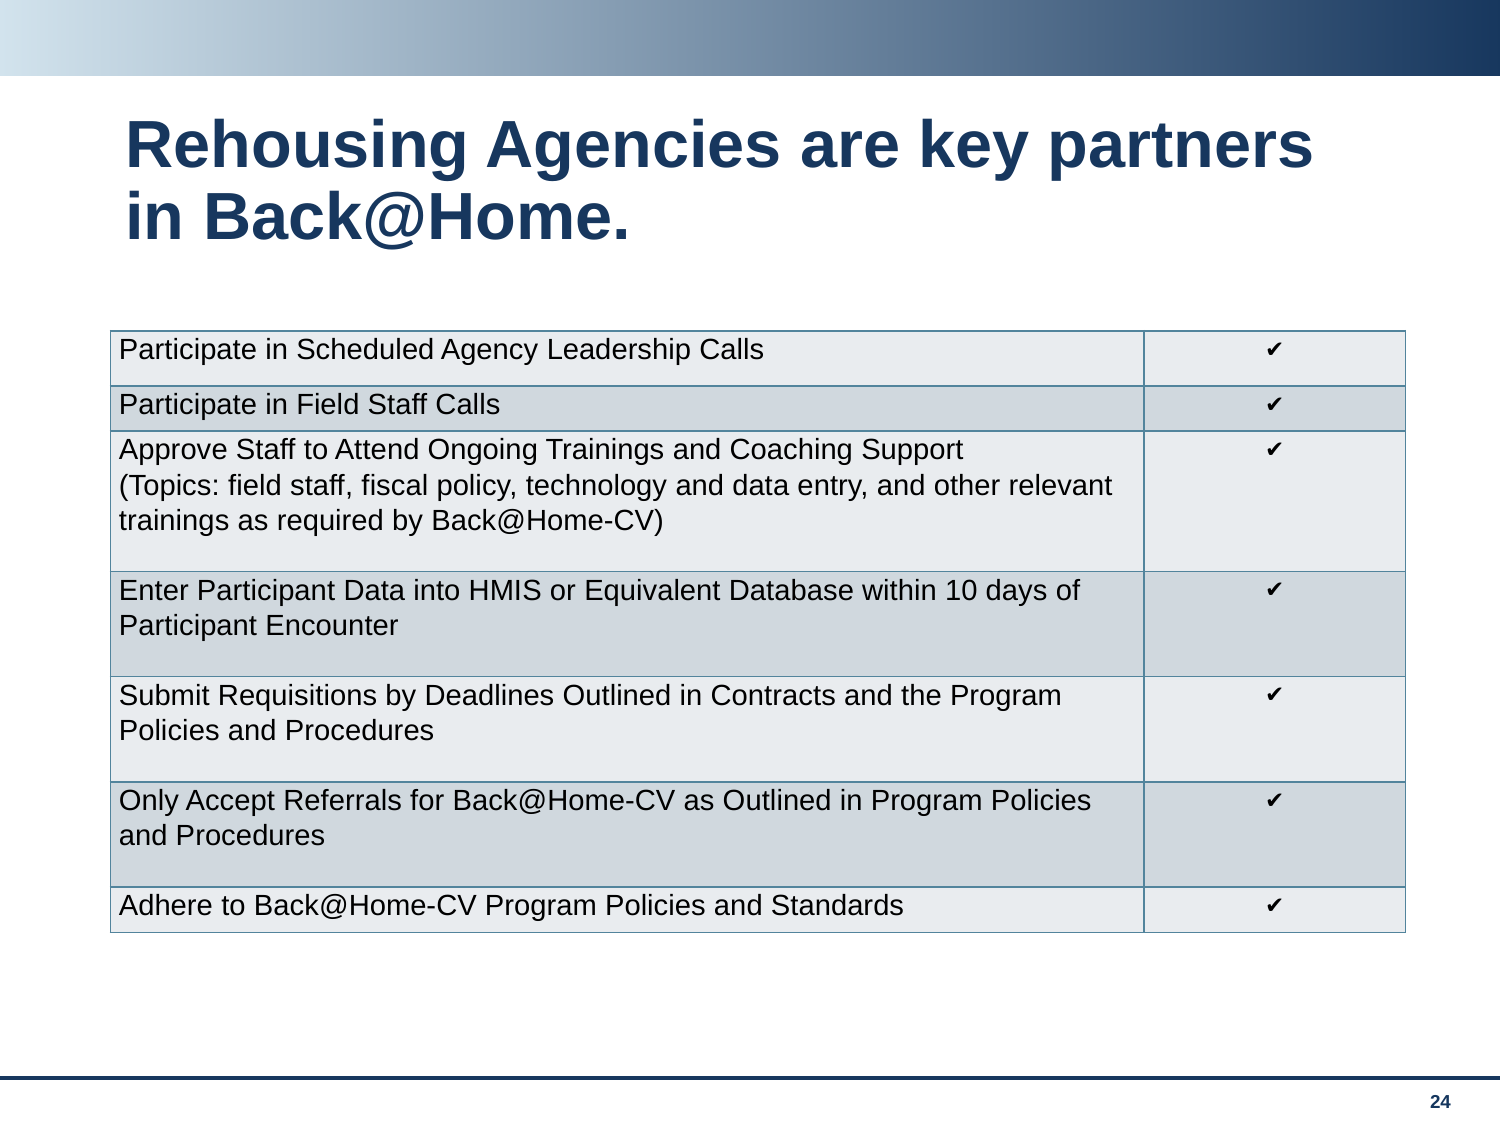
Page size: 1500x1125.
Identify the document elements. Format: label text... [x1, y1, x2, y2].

title Rehousing Agencies are key partners in Back@Home. [110, 102, 1398, 193]
table_cell Submit Requisitions by Deadlines Outlined in Contracts and the Program Policies and Procedures [111, 677, 1143, 781]
table_cell Only Accept Referrals for Back@Home-CV as Outlined in Program Policies and Procedures [111, 783, 1143, 886]
table_cell ✔ [1145, 387, 1405, 430]
table_cell Adhere to Back@Home-CV Program Policies and Standards [111, 888, 1143, 932]
table_header ✔ [1145, 332, 1405, 385]
table_cell ✔ [1145, 888, 1405, 932]
table_cell ✔ [1145, 677, 1405, 781]
table_cell ✔ [1145, 572, 1405, 676]
table_cell ✔ [1145, 432, 1405, 571]
table_cell Approve Staff to Attend Ongoing Trainings and Coaching Support (Topics: field staff, fiscal policy, technology and data entry, and other relevant trainings as required by Back@Home-CV) [111, 432, 1143, 571]
table_cell ✔ [1145, 783, 1405, 886]
table_cell Participate in Field Staff Calls [111, 387, 1143, 430]
table_cell Enter Participant Data into HMIS or Equivalent Database within 10 days of Participant Encounter [111, 572, 1143, 676]
table_header Participate in Scheduled Agency Leadership Calls [111, 332, 1143, 385]
